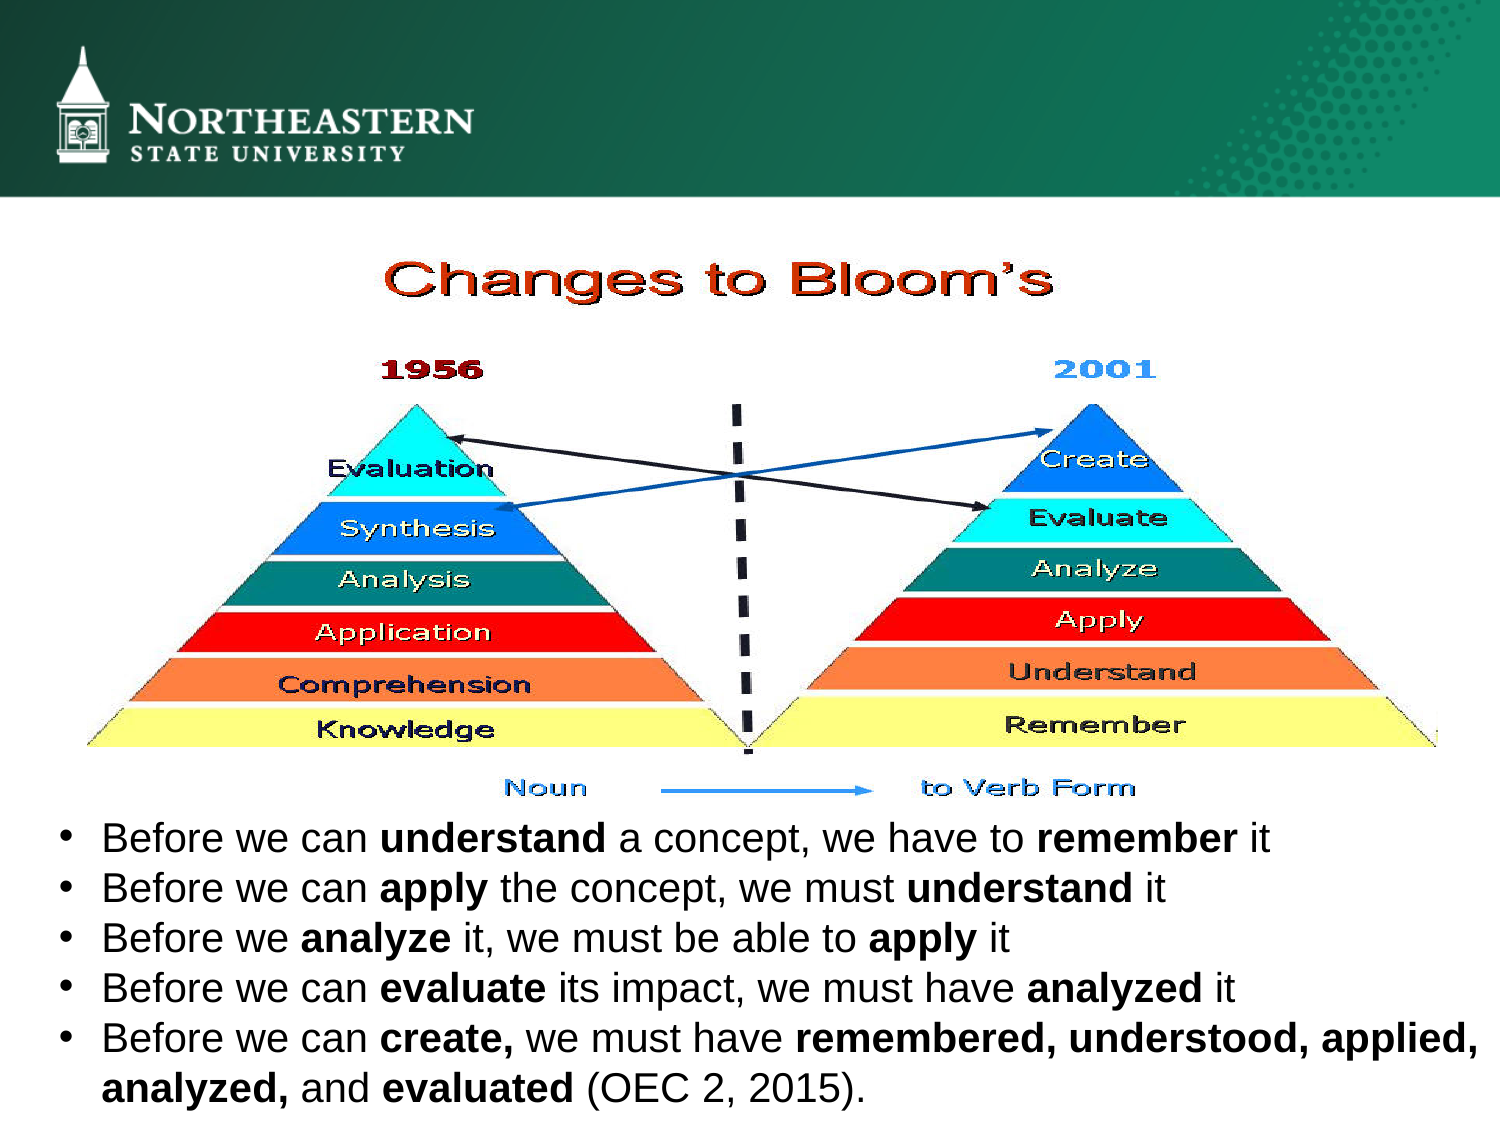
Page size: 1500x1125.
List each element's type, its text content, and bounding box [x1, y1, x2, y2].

text_box Before we can understand a concept, we have to remember it Before we can apply the concept, we must understand it Before we analyze it, we must be able to apply it Before we can evaluate its impact, we must have analyzed it Before we can create, we must have remembered, understood, applied, analyzed, and evaluated (OEC 2, 2015). [44, 803, 1498, 1119]
picture [0, 0, 1500, 1125]
